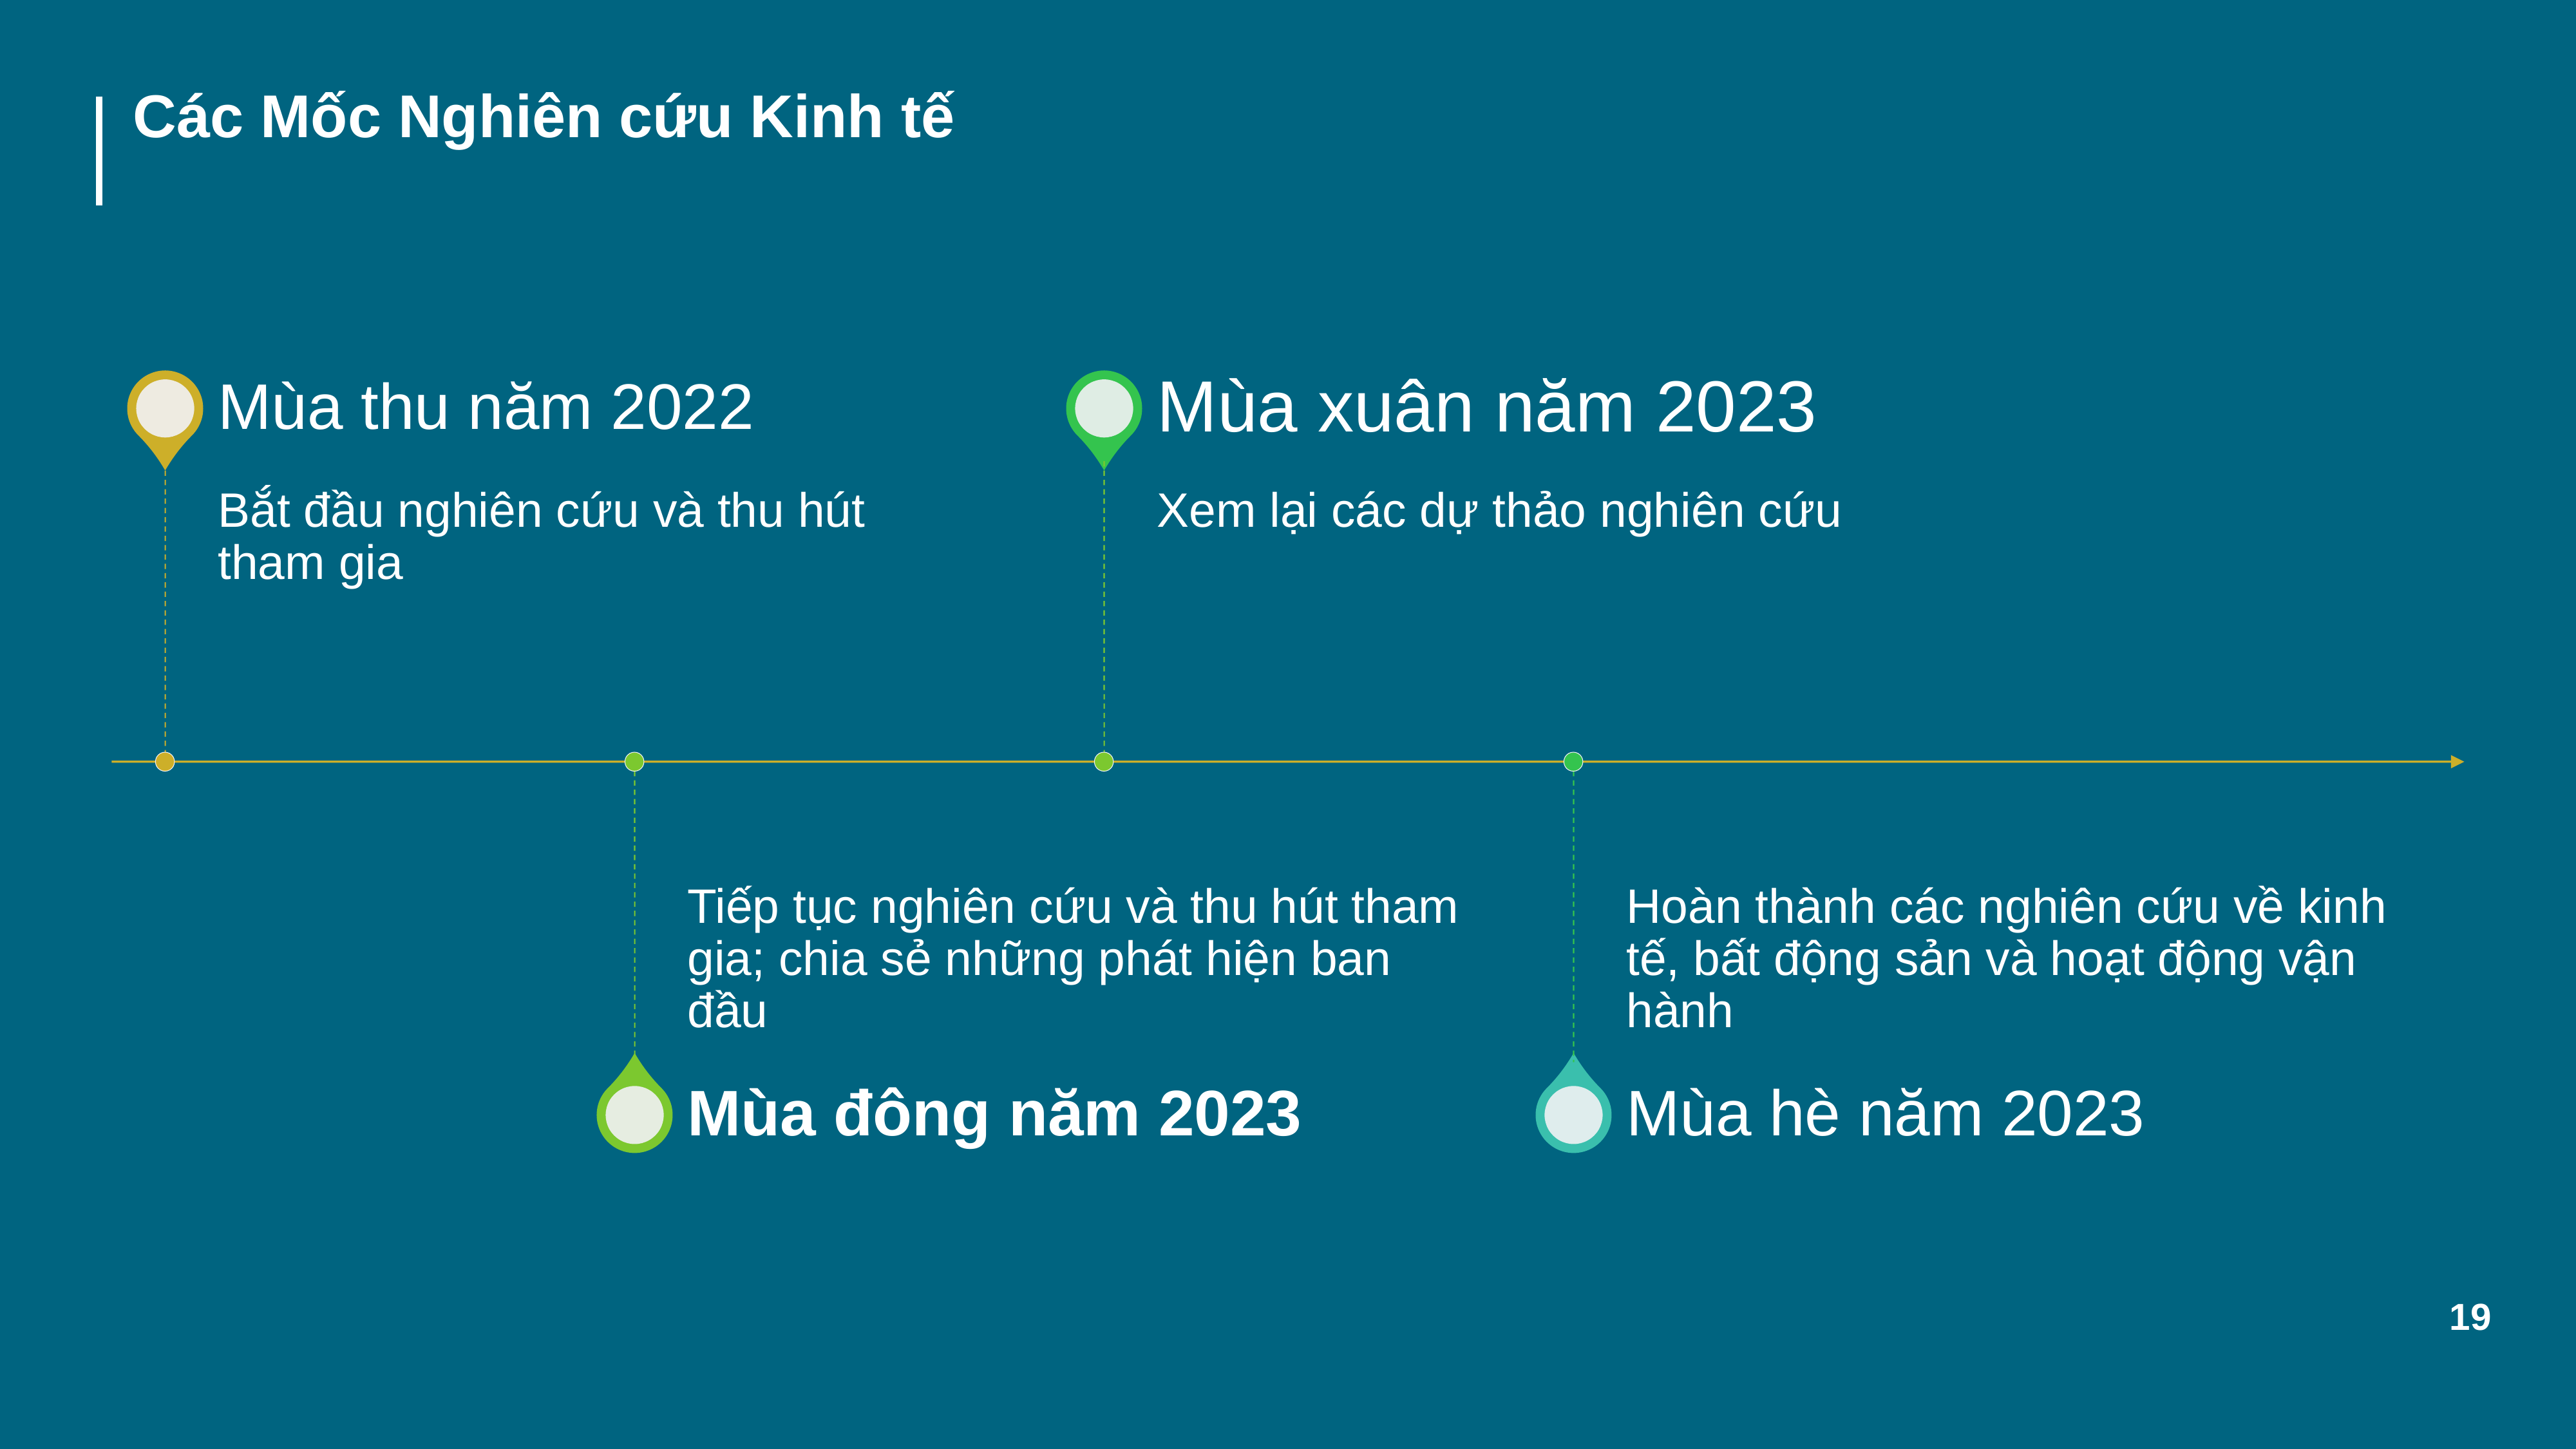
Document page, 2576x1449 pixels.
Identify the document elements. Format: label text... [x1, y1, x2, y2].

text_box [111, 254, 2465, 1269]
title Các Mốc Nghiên cứu Kinh tế [123, 80, 2447, 254]
slide_number 19 [2257, 1288, 2501, 1343]
